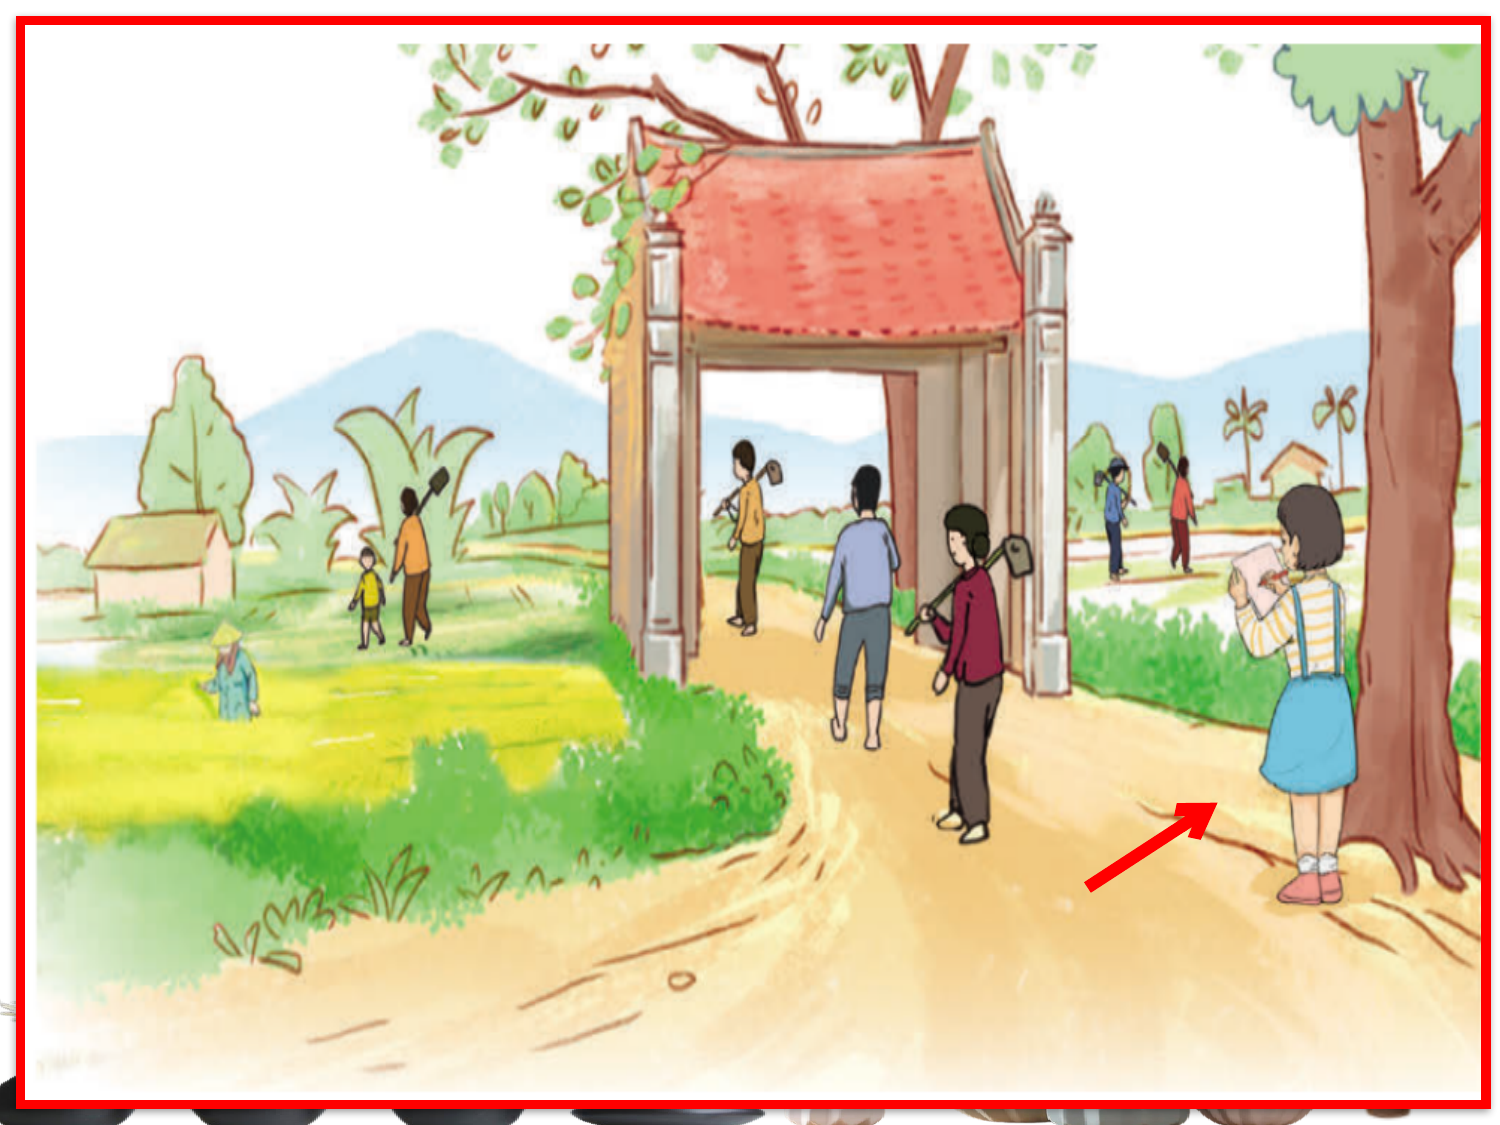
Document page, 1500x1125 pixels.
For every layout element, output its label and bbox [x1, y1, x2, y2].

text_box [1087, 802, 1218, 888]
picture [0, 25, 1500, 1125]
